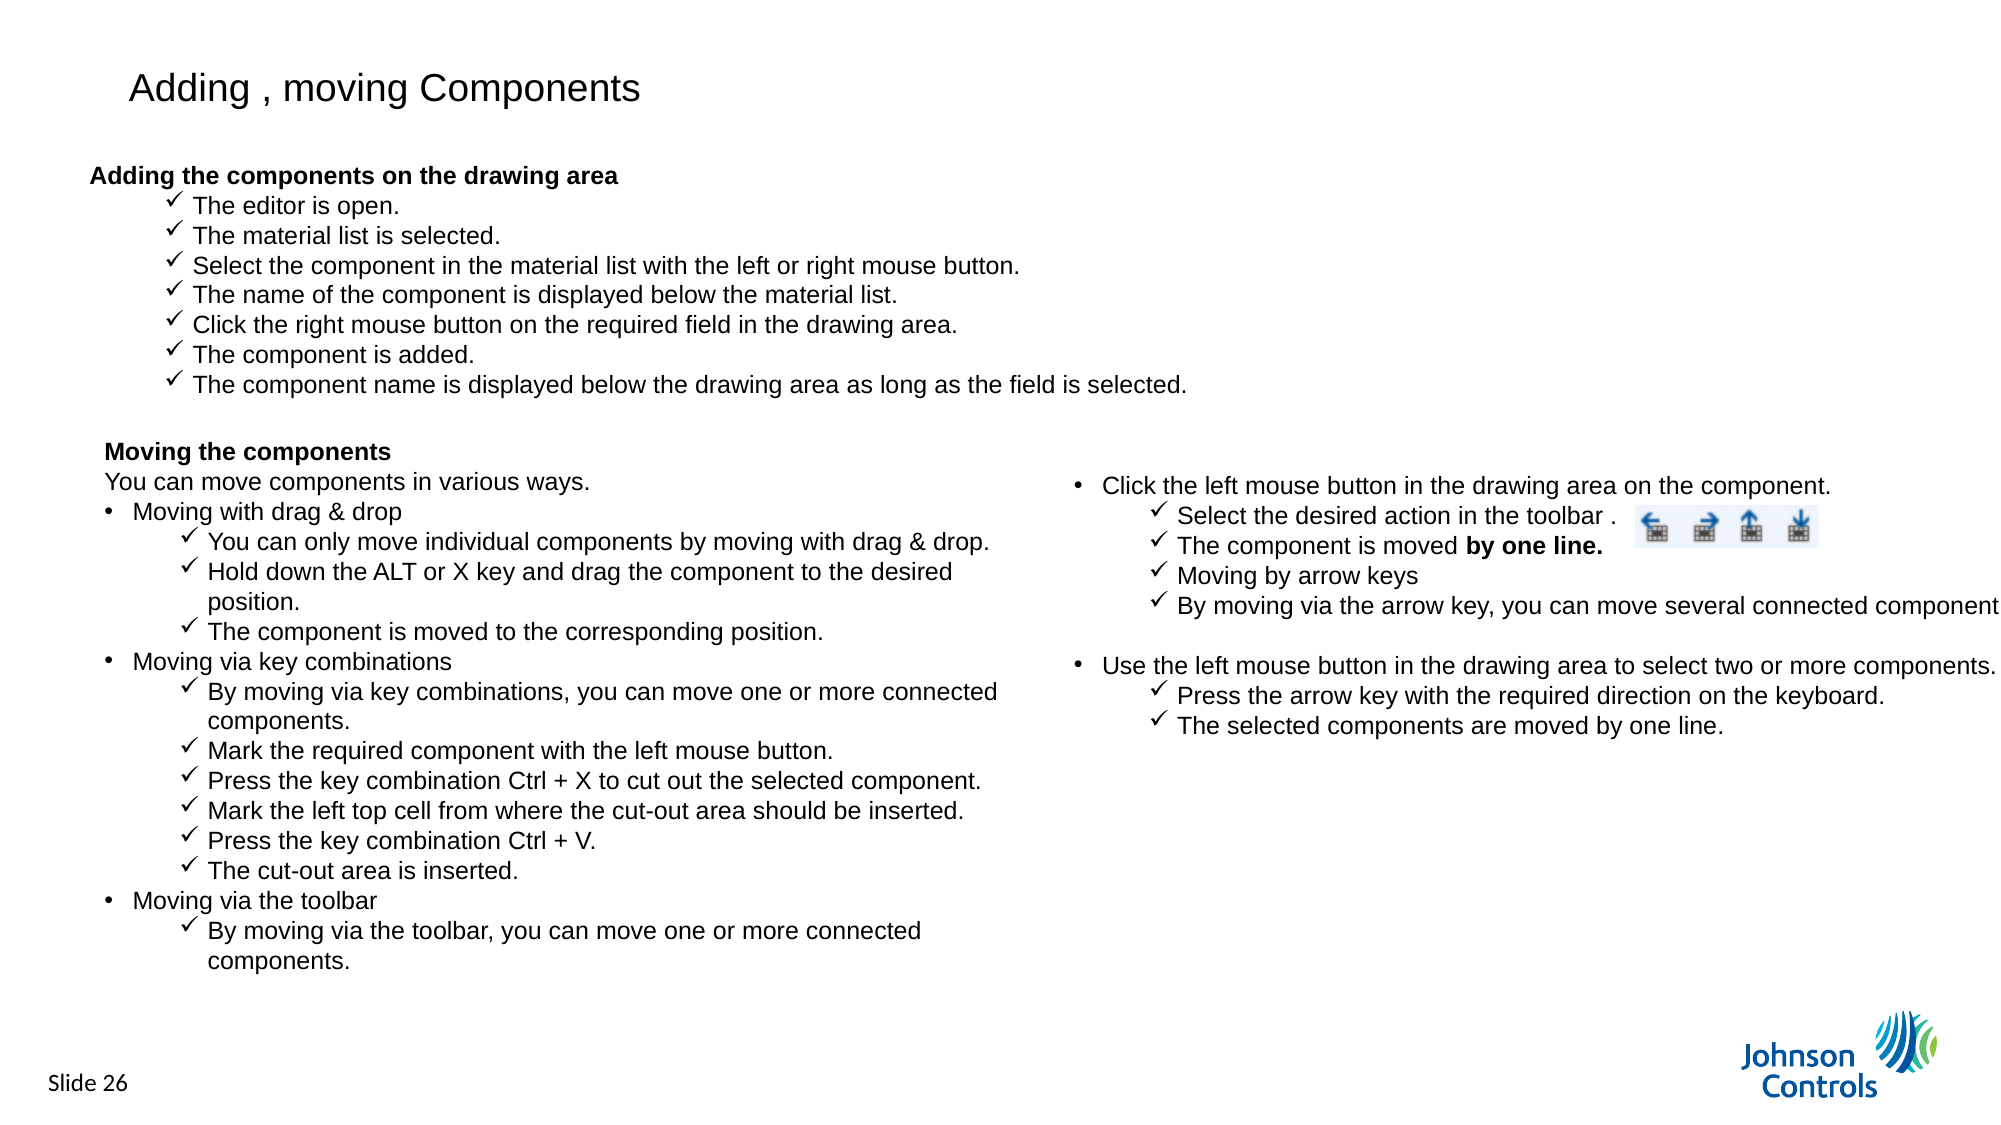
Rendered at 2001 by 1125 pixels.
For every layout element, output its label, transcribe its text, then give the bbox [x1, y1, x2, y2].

text_box Moving the components You can move components in various ways. Moving with drag & drop You can only move individual components by moving with drag & drop. Hold down the ALT or X key and drag the component to the desired position. The component is moved to the corresponding position. Moving via key combinations By moving via key combinations, you can move one or more connected components. Mark the required component with the left mouse button. Press the key combination Ctrl + X to cut out the selected component. Mark the left top cell from where the cut-out area should be inserted. Press the key combination Ctrl + V. The cut-out area is inserted. Moving via the toolbar By moving via the toolbar, you can move one or more connected components. [89, 428, 1036, 1012]
text_box Adding the components on the drawing area The editor is open. The material list is selected. Select the component in the material list with the left or right mouse button. The name of the component is displayed below the material list. Click the right mouse button on the required field in the drawing area. The component is added. The component name is displayed below the drawing area as long as the field is selected. [74, 151, 1781, 407]
picture [1635, 505, 1819, 548]
title Adding , moving Components [114, 59, 1839, 118]
slide_number Slide 26 [33, 1065, 484, 1098]
picture [1741, 1011, 1937, 1098]
text_box Click the left mouse button in the drawing area on the component. Select the desired action in the toolbar . The component is moved by one line. Moving by arrow keys By moving via the arrow key, you can move several connected components only. Use the left mouse button in the drawing area to select two or more components. Press the arrow key with the required direction on the keyboard. The selected components are moved by one line. [1059, 462, 2000, 747]
